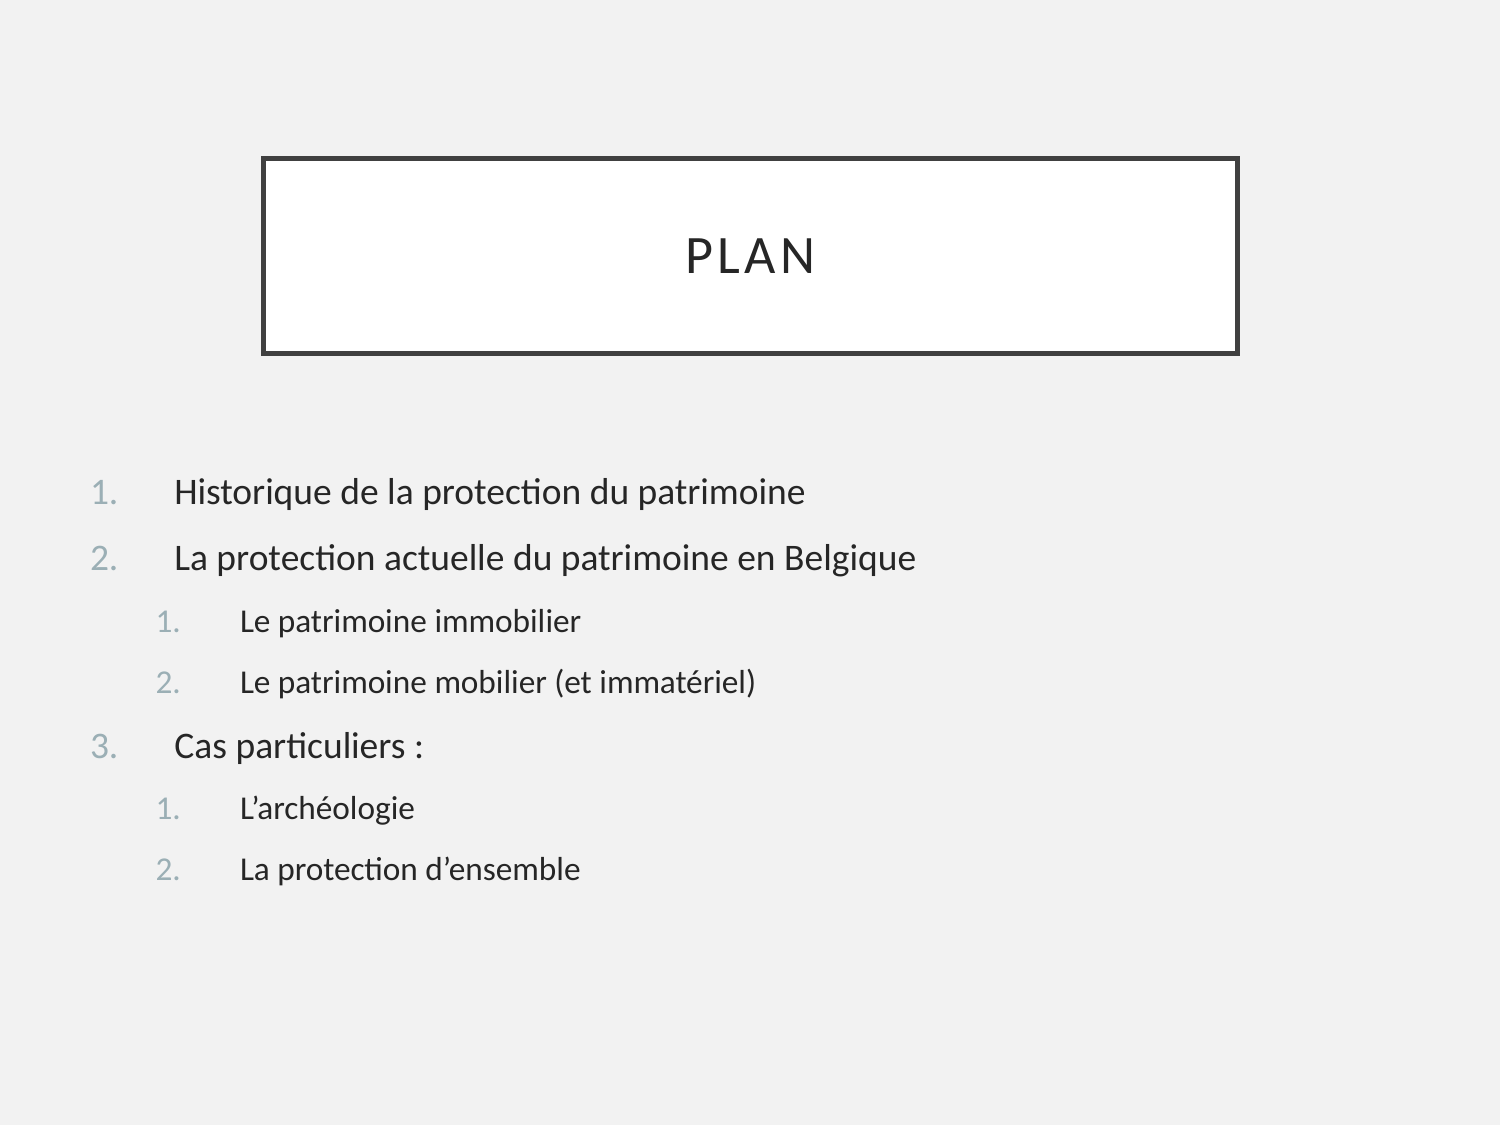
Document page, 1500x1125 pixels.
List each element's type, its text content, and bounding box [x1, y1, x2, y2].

title Plan [261, 156, 1240, 262]
list Historique de la protection du patrimoine La protection actuelle du patrimoine en Belgique Le patrimoine immobilier Le patrimoine mobilier (et immatériel) Cas particuliers : L’archéologie La protection d’ensemble [75, 262, 1425, 1093]
